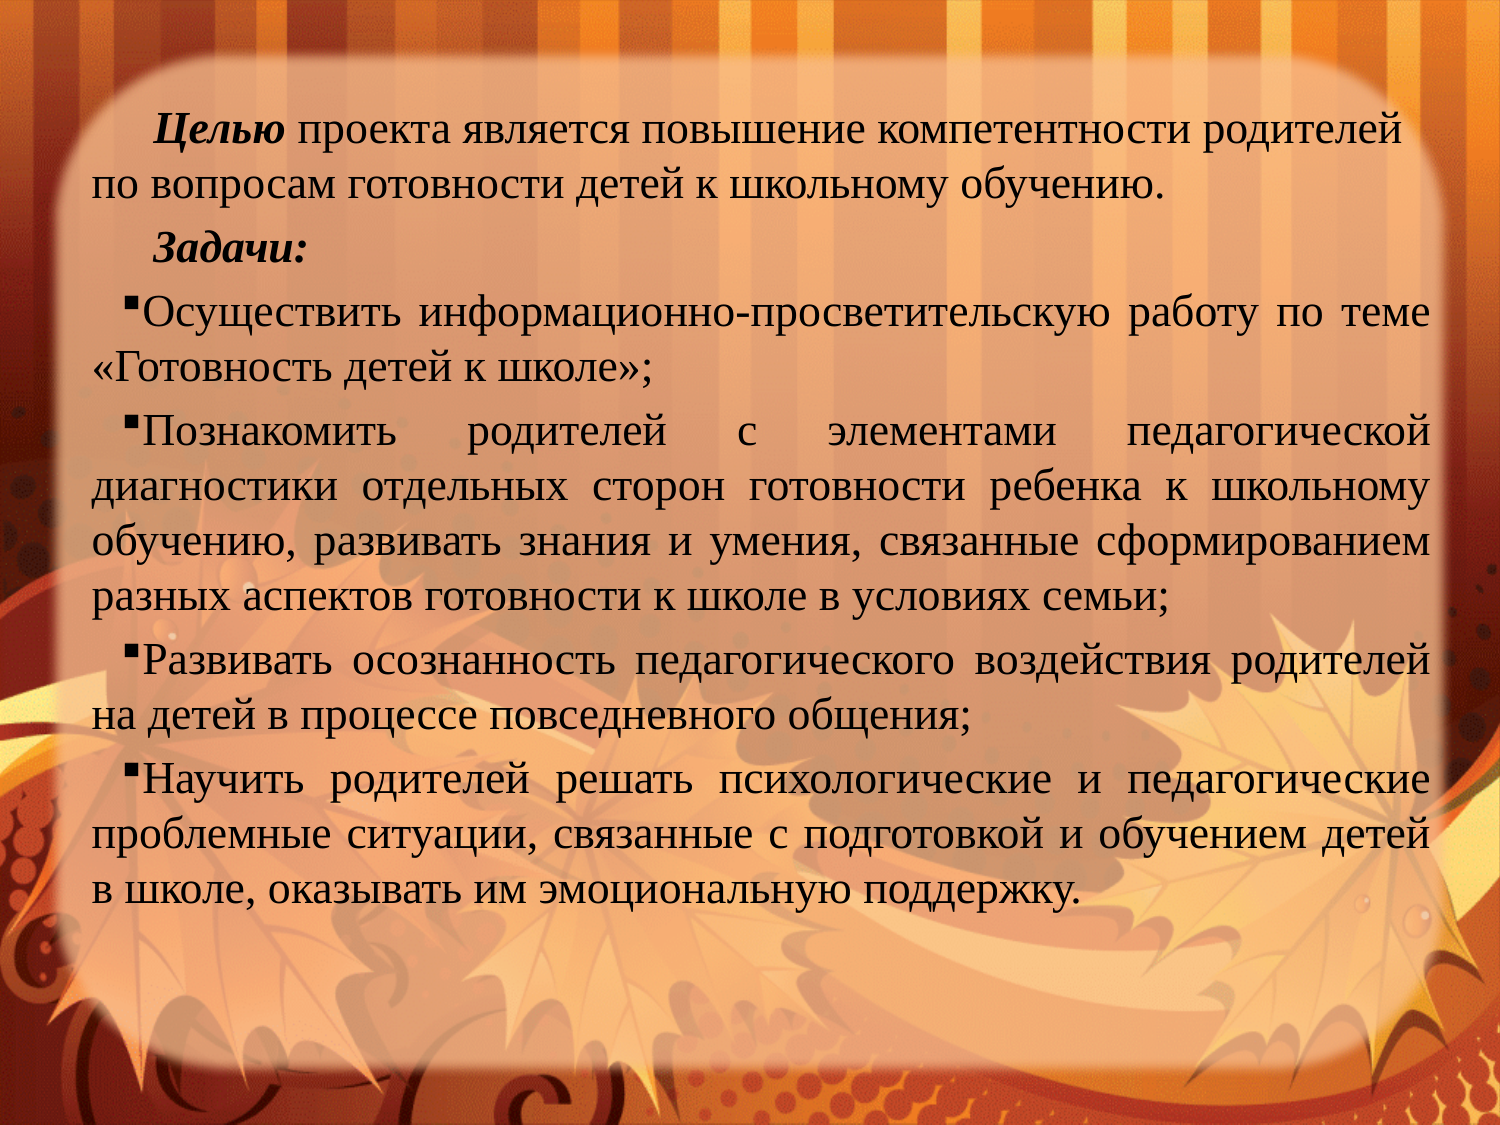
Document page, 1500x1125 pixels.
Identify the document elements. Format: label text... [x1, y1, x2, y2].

list Целью проекта является повышение компетентности родителей по вопросам готовности детей к школьному обучению. Задачи: Осуществить информационно-просветительскую работу по теме «Готовность детей к школе»; Познакомить родителей с элементами педагогической диагностики отдельных сторон готовности ребенка к школьному обучению, развивать знания и умения, связанные сформированием разных аспектов готовности к школе в условиях семьи; Развивать осознанность педагогического воздействия родителей на детей в процессе повседневного общения; Научить родителей решать психологические и педагогические проблемные ситуации, связанные с подготовкой и обучением детей в школе, оказывать им эмоциональную поддержку. [76, 89, 1448, 939]
picture [0, 0, 1500, 1125]
